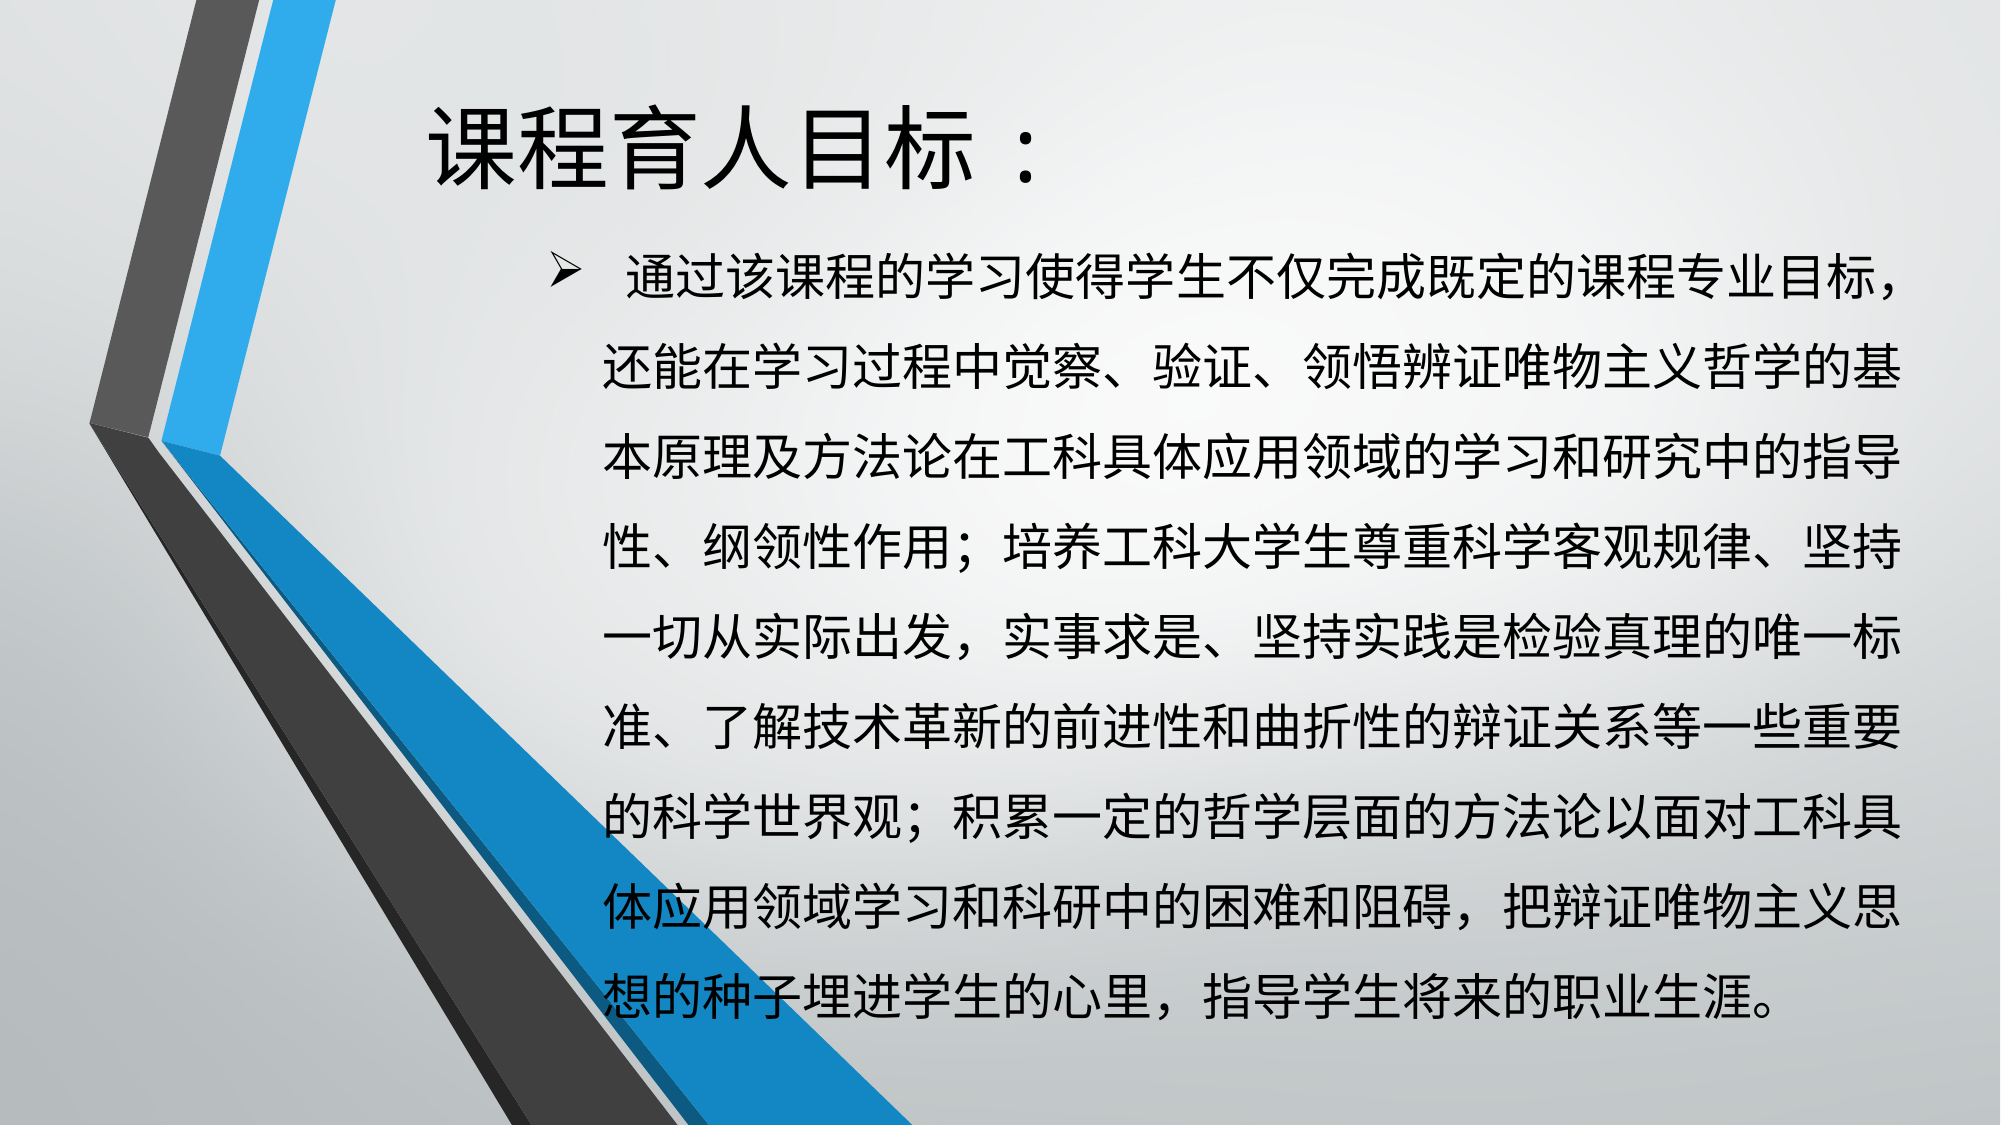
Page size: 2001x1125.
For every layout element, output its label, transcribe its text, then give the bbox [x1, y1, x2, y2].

text_box 通过该课程的学习使得学生不仅完成既定的课程专业目标，还能在学习过程中觉察、验证、领悟辨证唯物主义哲学的基本原理及方法论在工科具体应用领域的学习和研究中的指导性、纲领性作用；培养工科大学生尊重科学客观规律、坚持一切从实际出发，实事求是、坚持实践是检验真理的唯一标准、了解技术革新的前进性和曲折性的辩证关系等一些重要的科学世界观；积累一定的哲学层面的方法论以面对工科具体应用领域学习和科研中的困难和阻碍，把辩证唯物主义思想的种子埋进学生的心里，指导学生将来的职业生涯。 [531, 208, 1937, 1034]
title 课程育人目标: [410, 57, 2000, 209]
